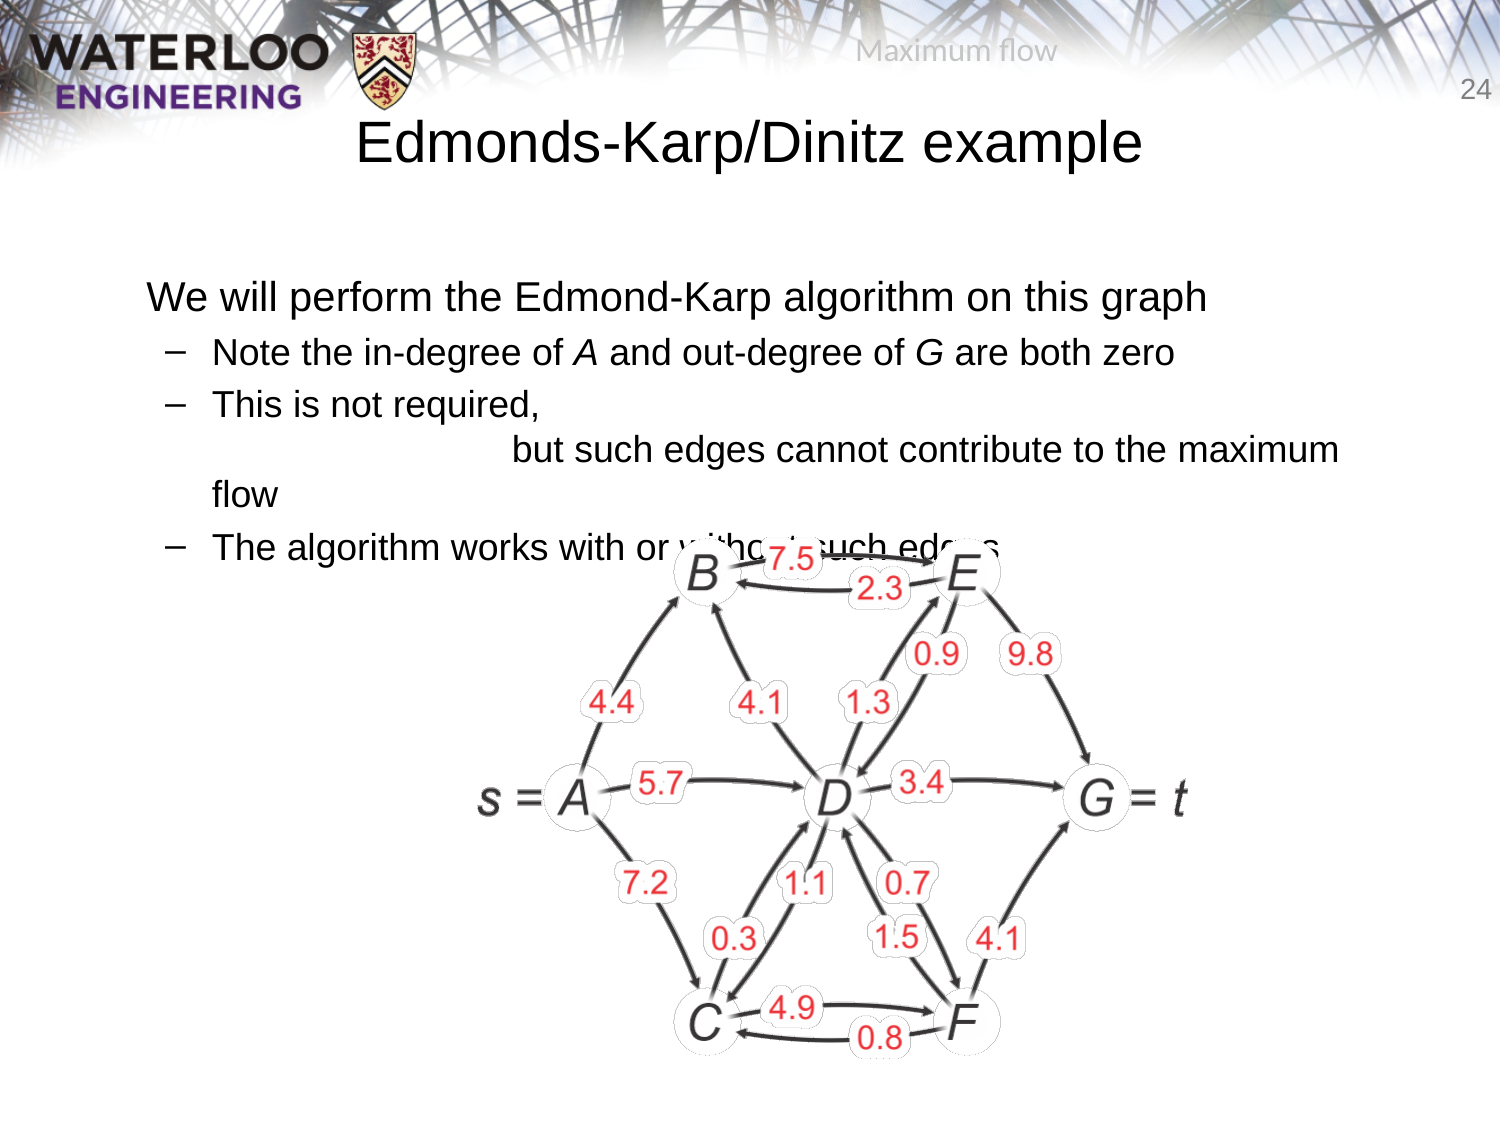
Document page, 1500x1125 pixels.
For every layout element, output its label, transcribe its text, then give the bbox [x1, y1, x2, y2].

footer Maximum flow [478, 18, 1436, 79]
list We will perform the Edmond-Karp algorithm on this graph Note the in-degree of A and out-degree of G are both zero This is not required, but such edges cannot contribute to the maximum flow The algorithm works with or without such edges [74, 262, 1426, 1006]
title Edmonds-Karp/Dinitz example [74, 44, 1426, 233]
picture [0, 0, 1500, 1125]
